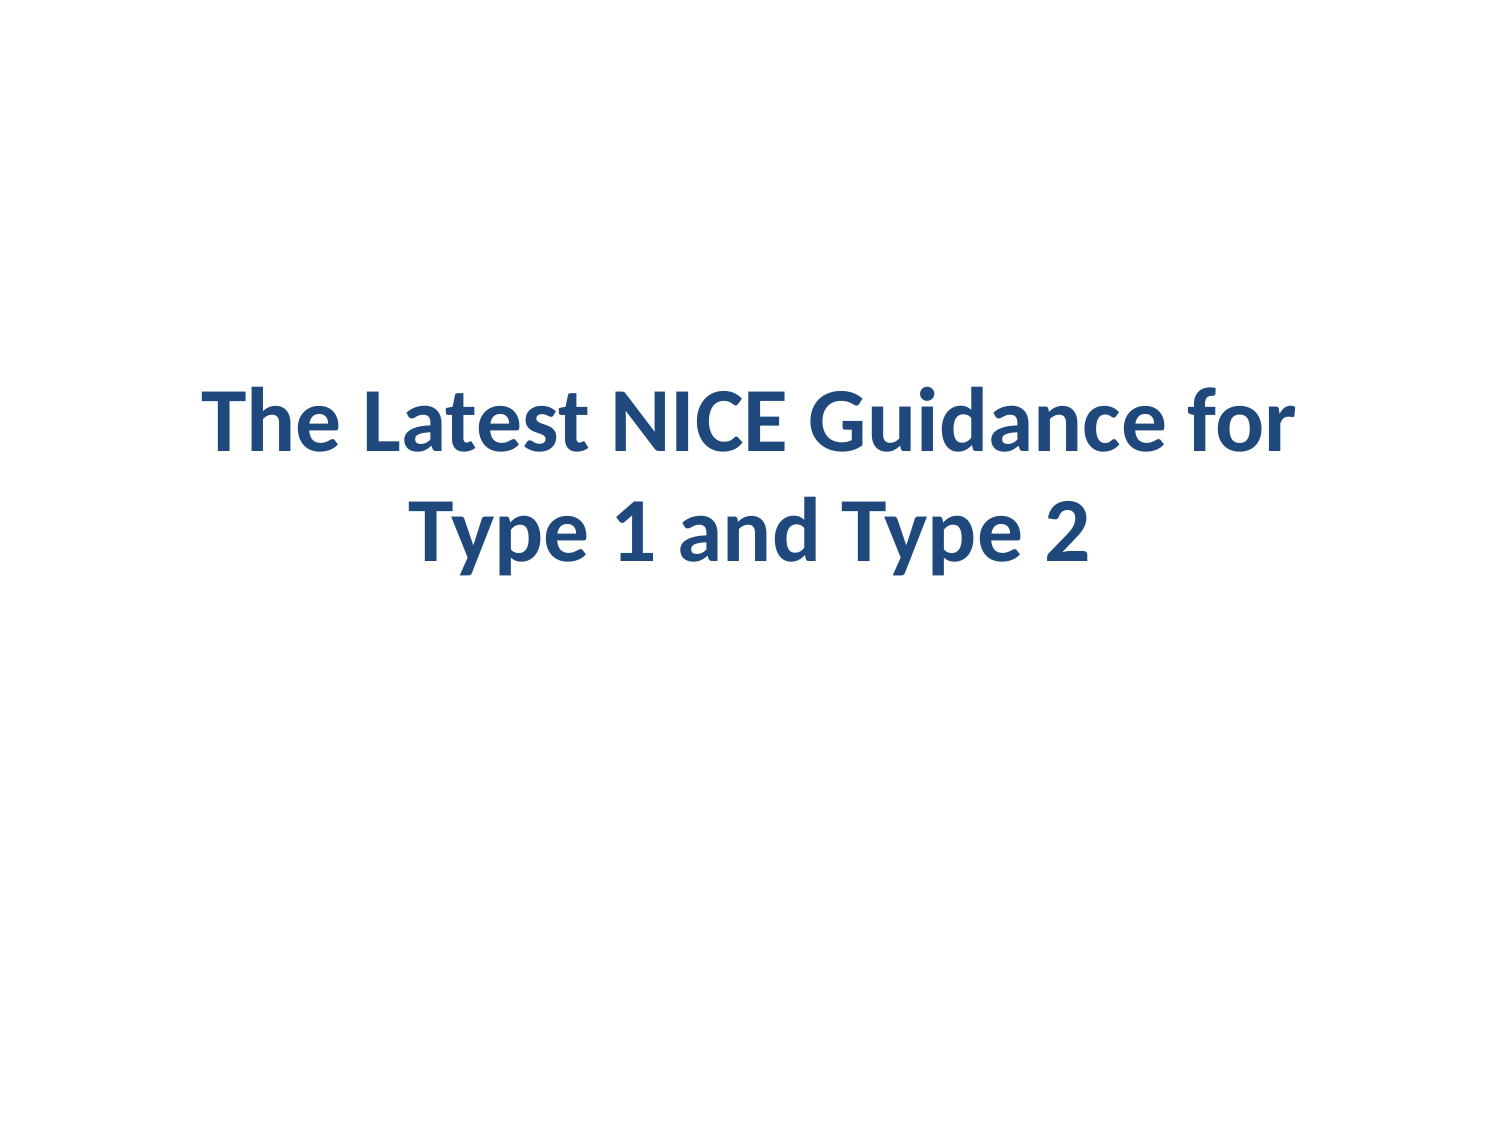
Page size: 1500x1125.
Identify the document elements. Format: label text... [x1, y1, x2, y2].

title The Latest NICE Guidance for Type 1 and Type 2 [112, 349, 1388, 591]
